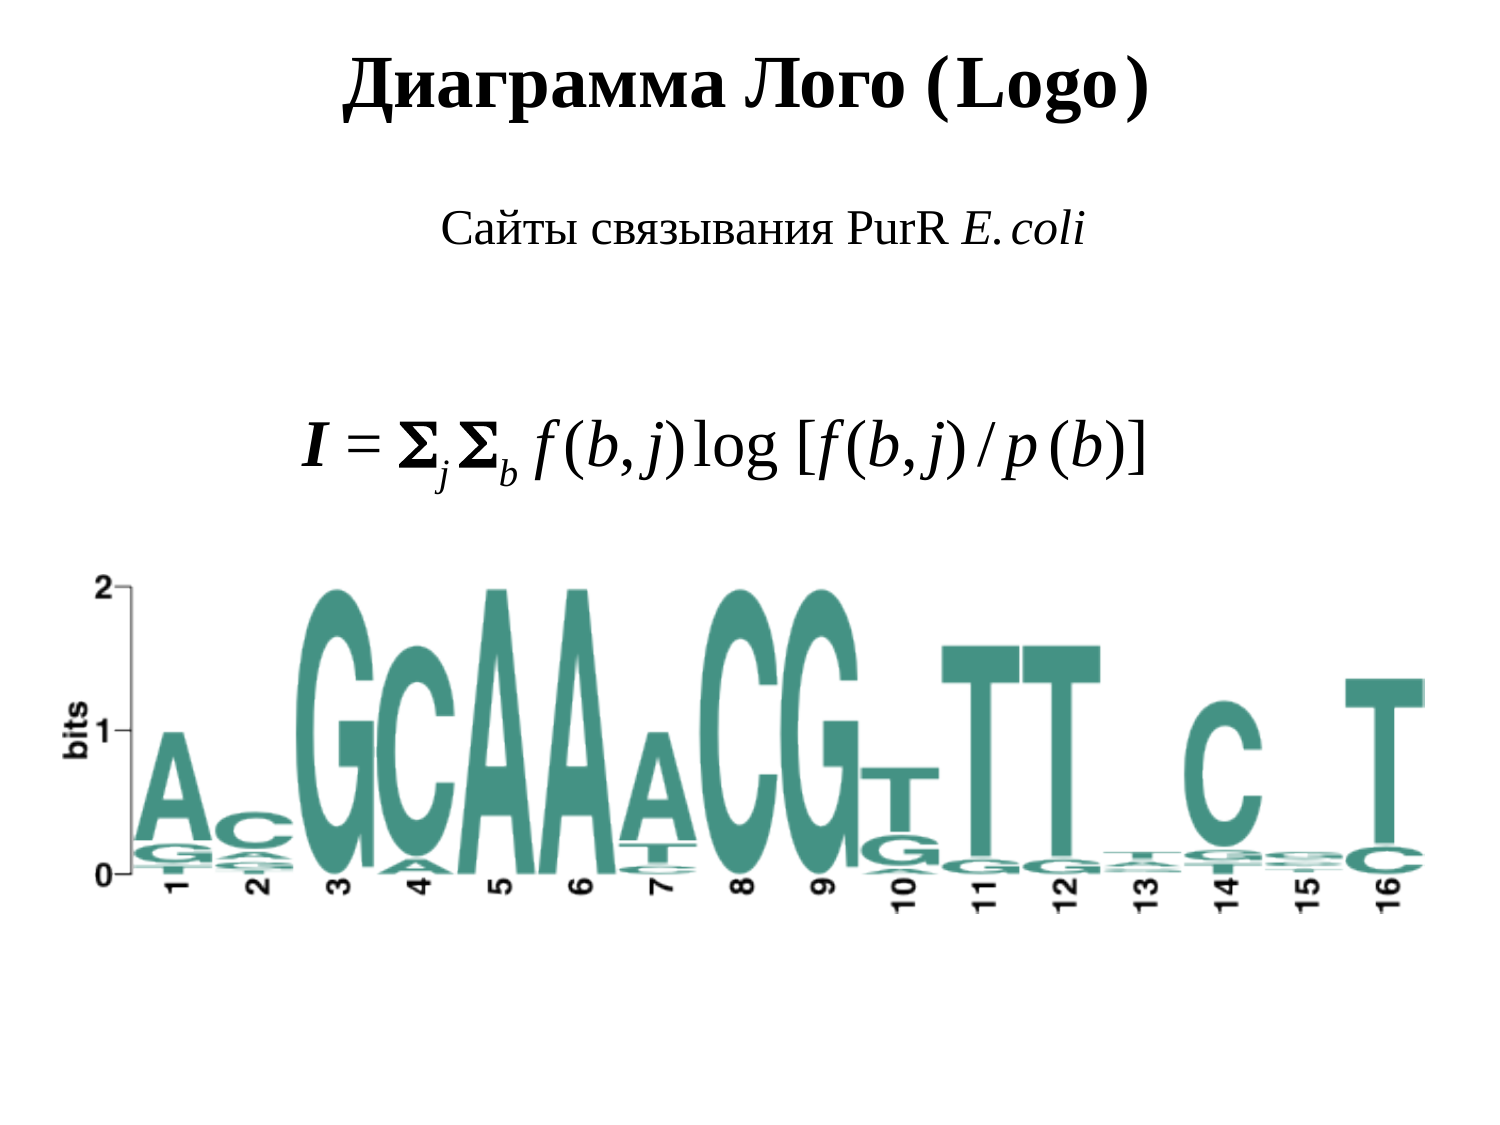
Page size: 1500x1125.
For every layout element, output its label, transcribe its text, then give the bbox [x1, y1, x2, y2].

text_box I = j b f (b, j) log [f (b, j) / p (b)] [287, 392, 1250, 552]
picture [62, 574, 1426, 914]
text_box Диаграмма Лого ( Logo ) [327, 24, 1166, 130]
text_box Сайты связывания PurR E. coli [425, 187, 1102, 263]
